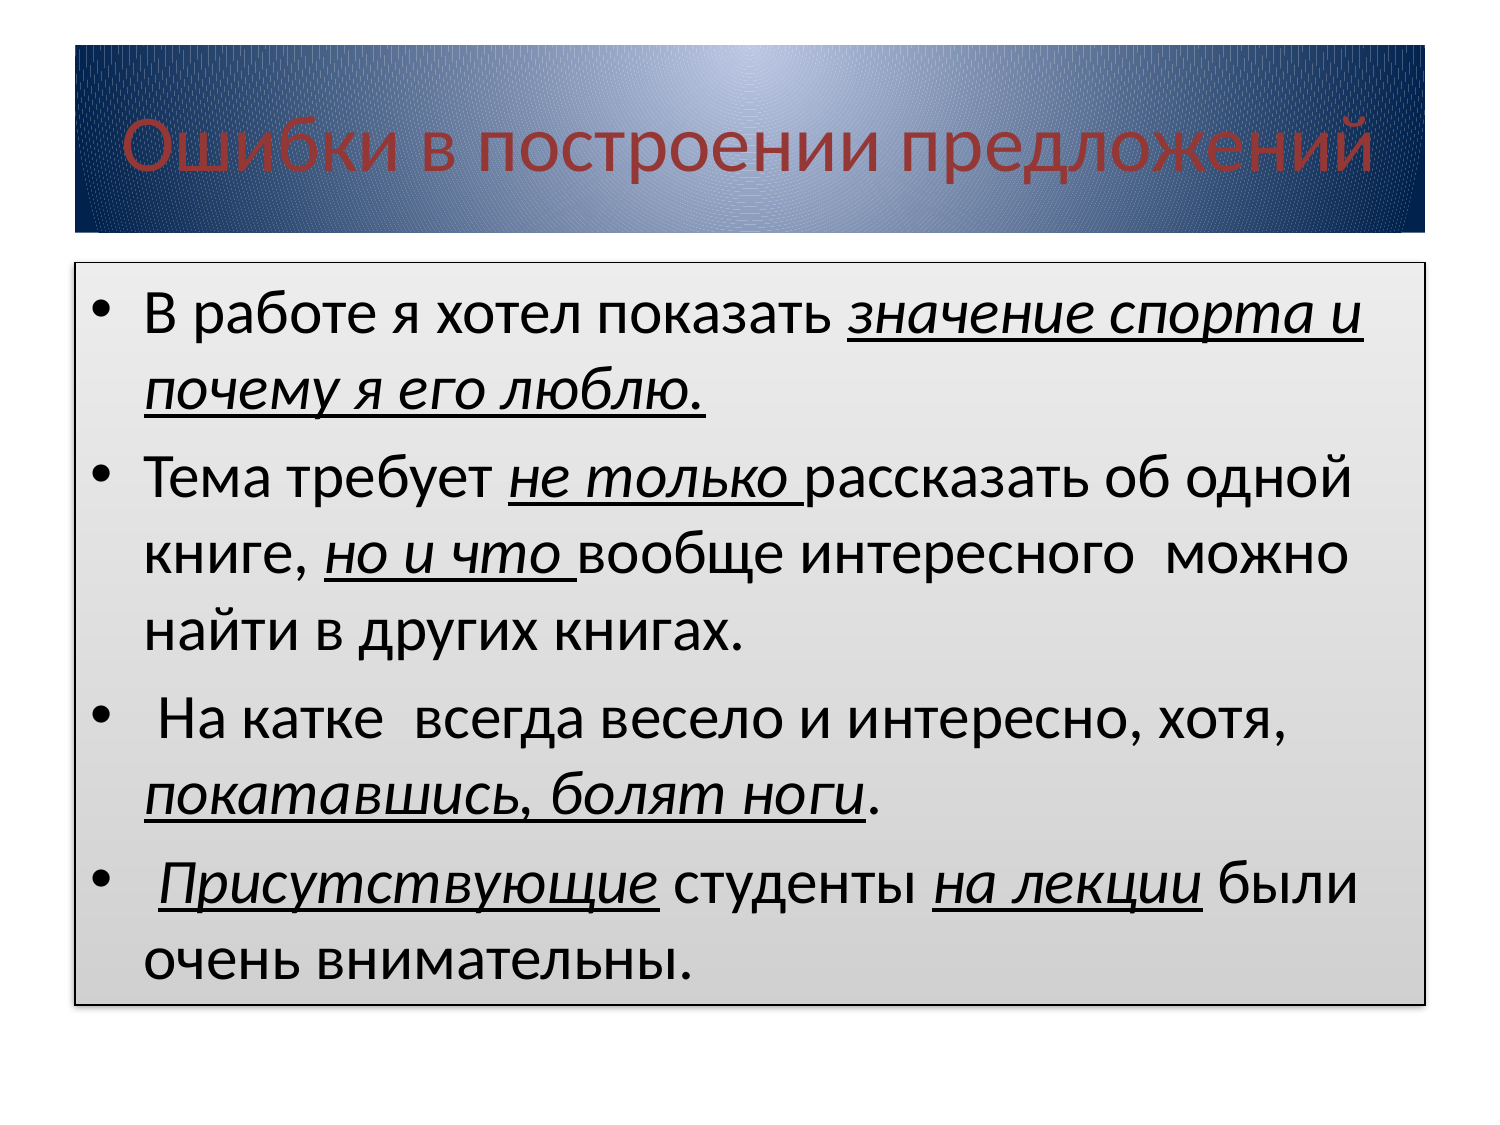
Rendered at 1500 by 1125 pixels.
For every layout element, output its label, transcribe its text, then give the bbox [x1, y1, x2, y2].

list В работе я хотел показать значение спорта и почему я его люблю. Тема требует не только рассказать об одной книге, но и что вообще интересного можно найти в других книгах. На катке всегда весело и интересно, хотя, покатавшись, болят ноги. Присутствующие студенты на лекции были очень внимательны. [74, 262, 1426, 1006]
title Ошибки в построении предложений [74, 44, 1426, 233]
